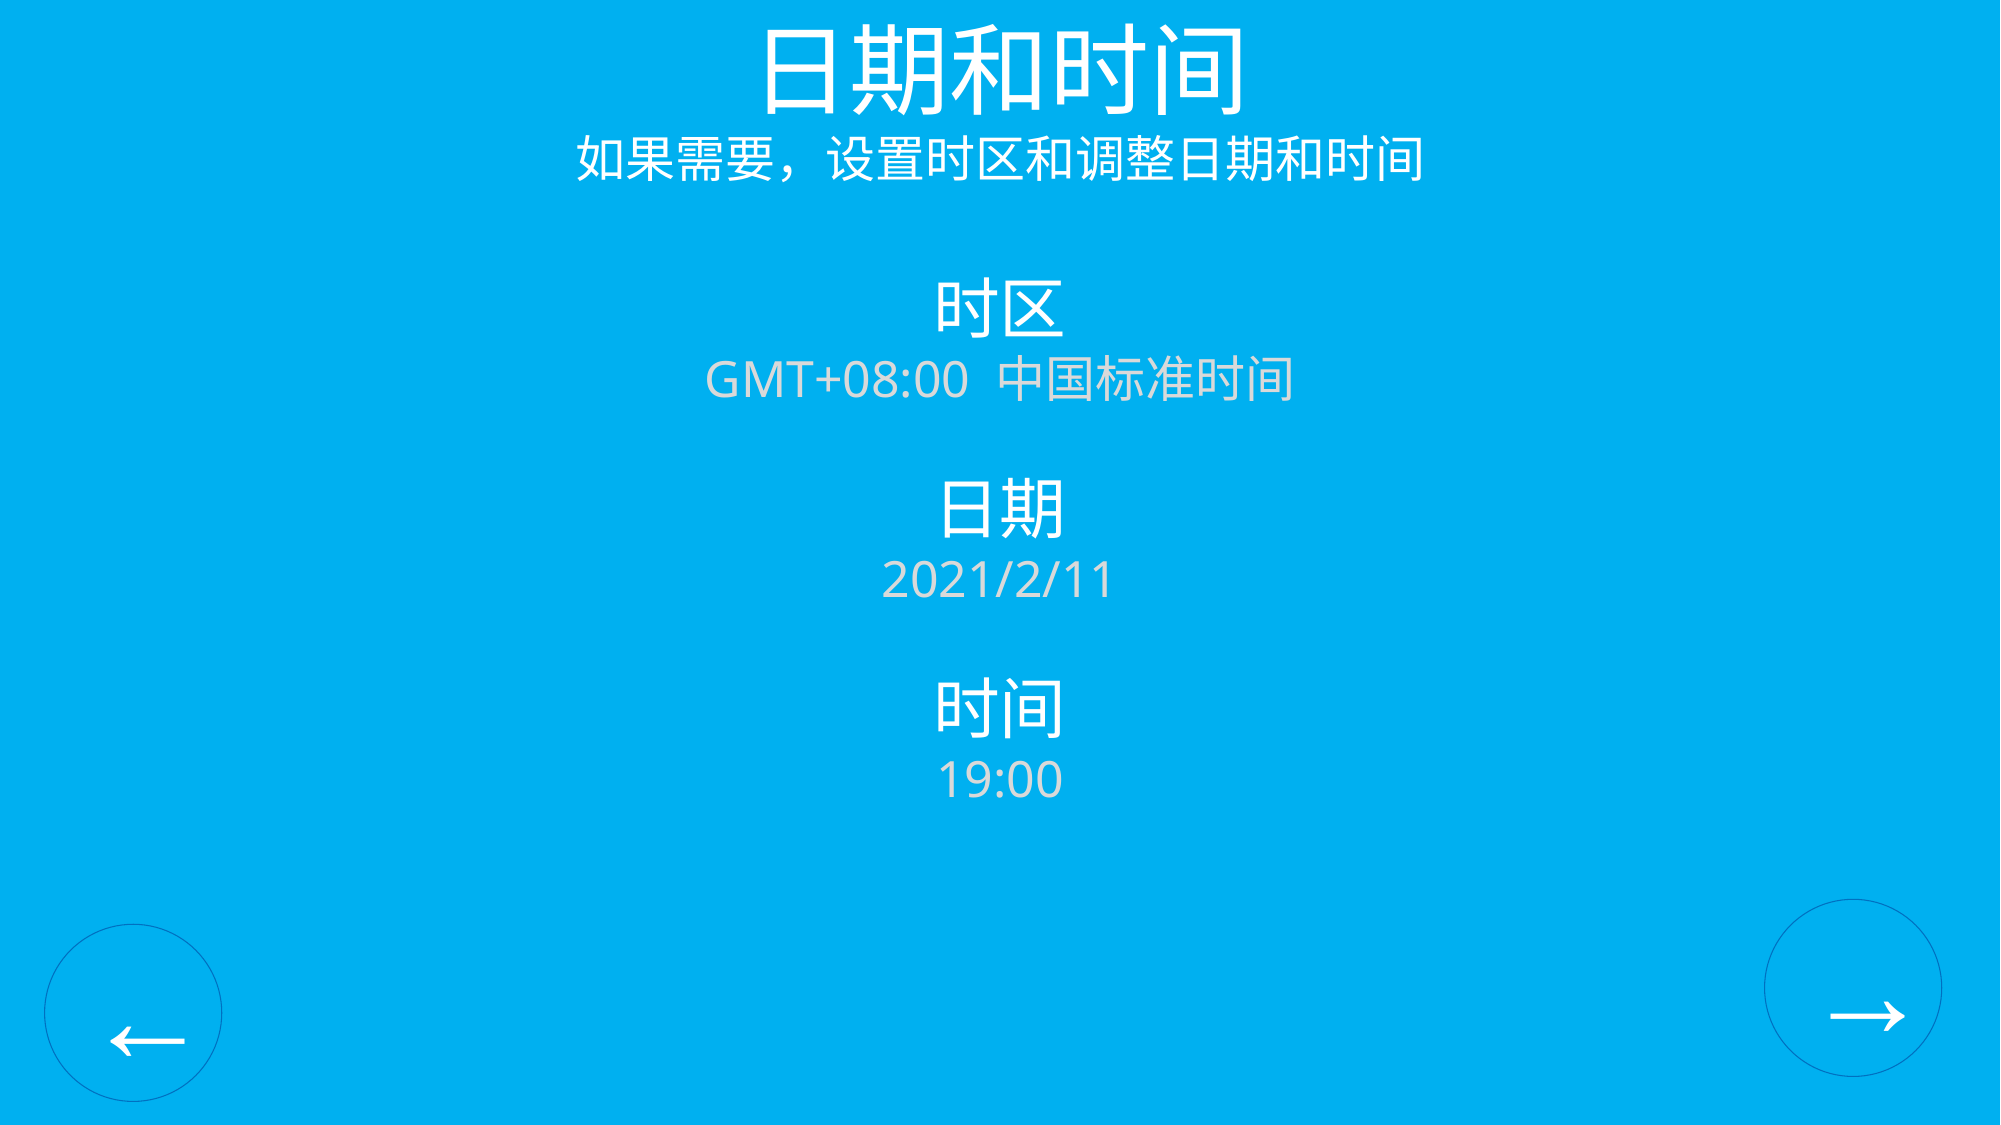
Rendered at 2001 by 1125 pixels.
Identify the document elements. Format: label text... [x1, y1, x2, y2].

text_box → [1764, 898, 1943, 1077]
text_box 日期和时间 如果需要，设置时区和调整日期和时间 时区 GMT+08:00 中国标准时间 日期 2021/2/11 时间 19:00 [0, 0, 2000, 815]
text_box ← [44, 923, 223, 1102]
